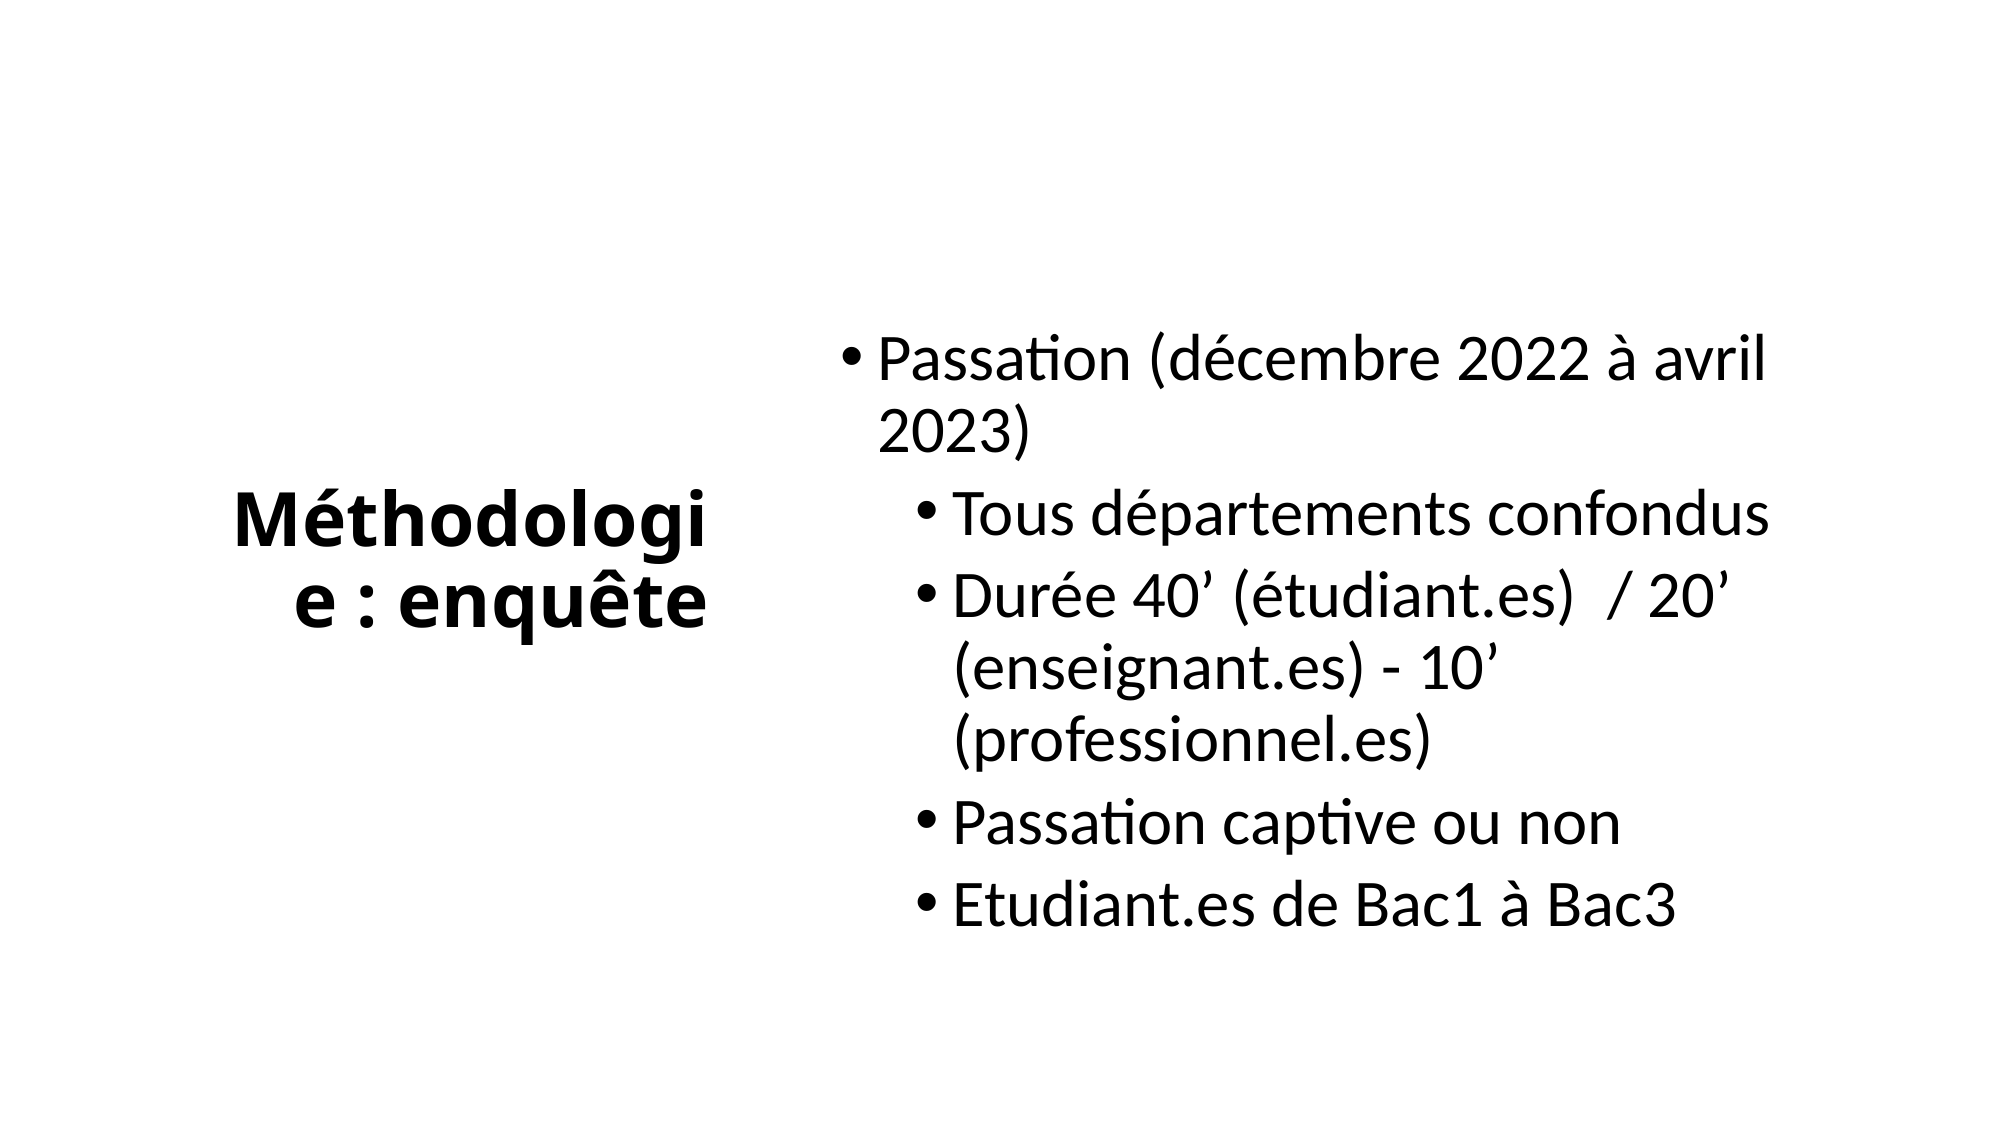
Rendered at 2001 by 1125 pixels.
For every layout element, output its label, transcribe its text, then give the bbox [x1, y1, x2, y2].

list Passation (décembre 2022 à avril 2023) Tous départements confondus Durée 40’ (étudiant.es) / 20’ (enseignant.es) - 10’ (professionnel.es) Passation captive ou non Etudiant.es de Bac1 à Bac3 [825, 119, 1925, 1064]
title Méthodologie : enquête [176, 195, 725, 930]
